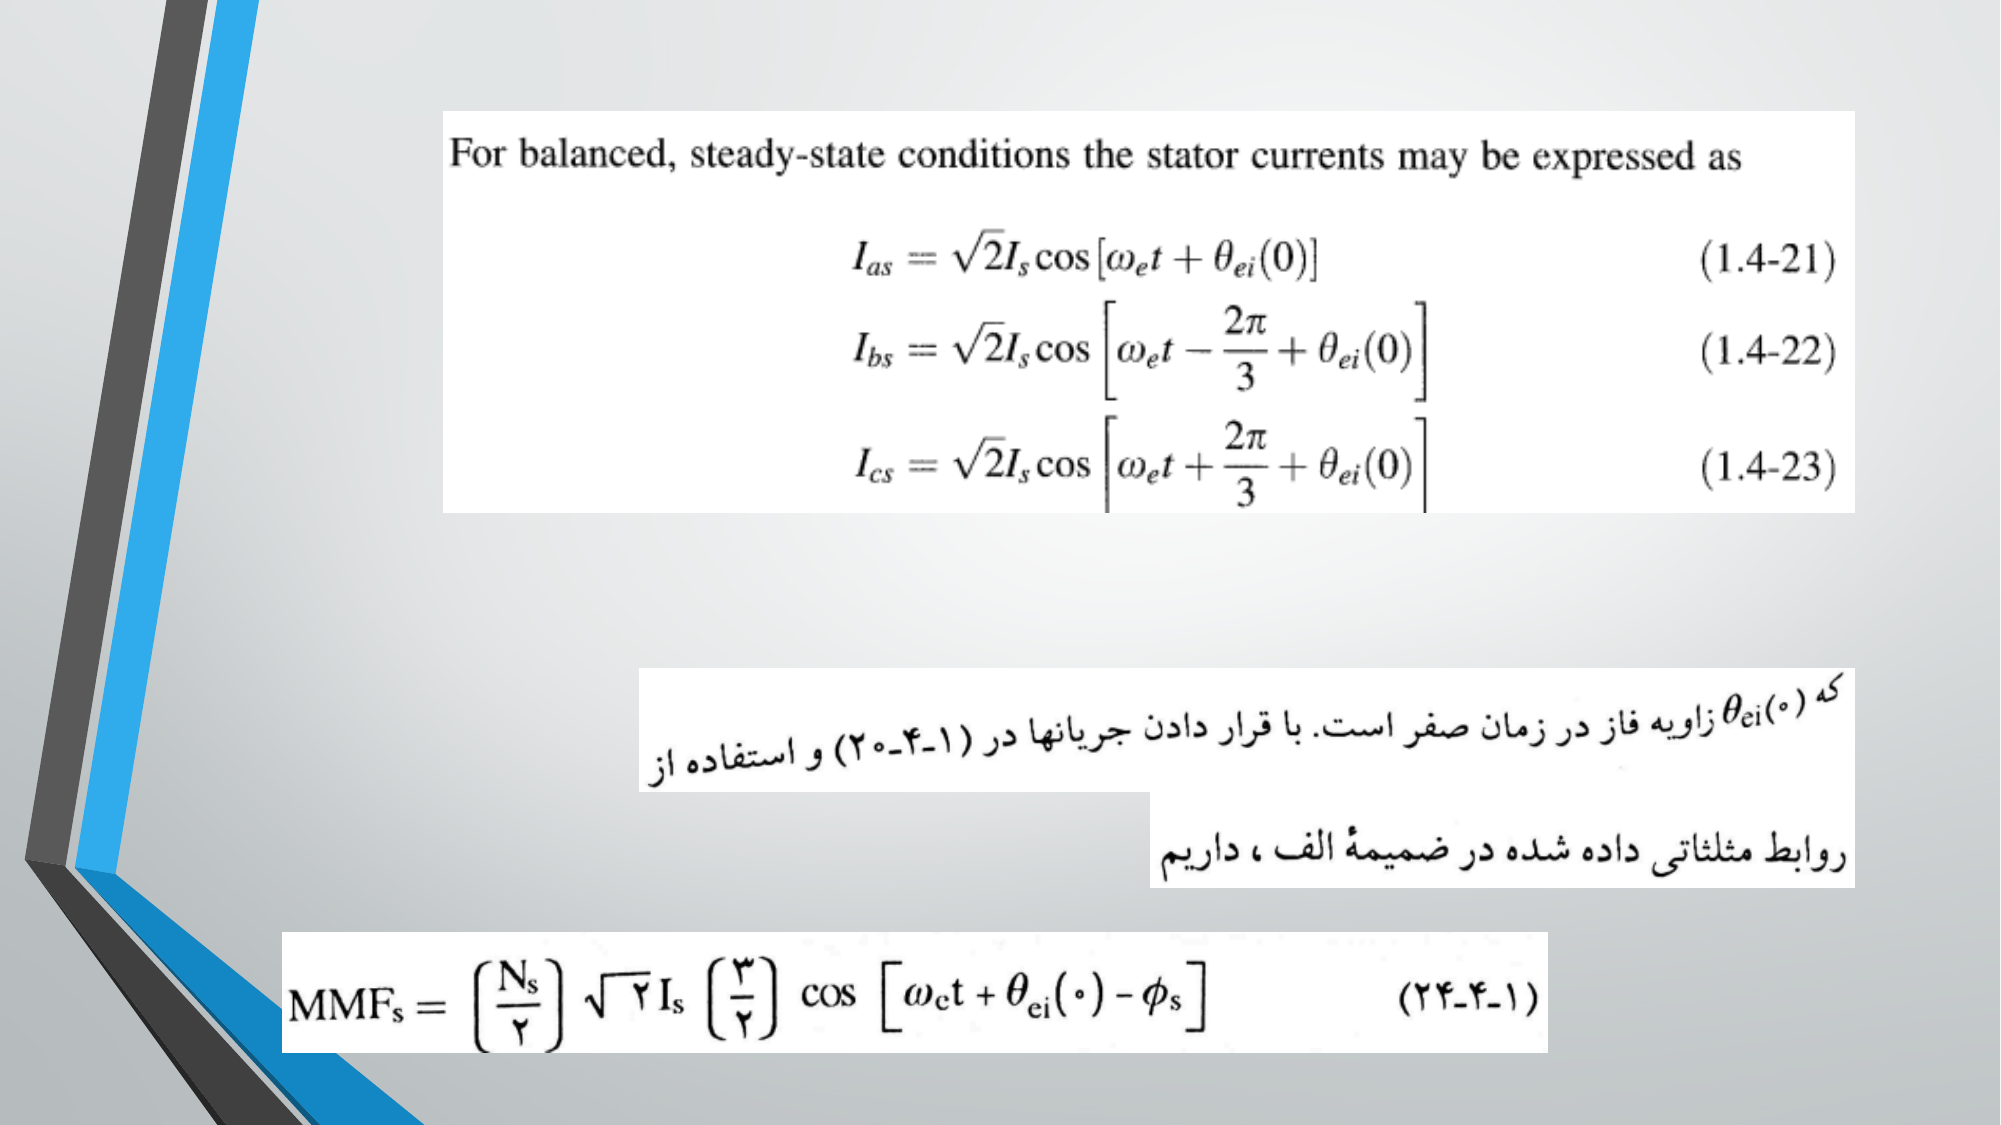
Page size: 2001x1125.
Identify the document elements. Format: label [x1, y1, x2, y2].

picture [281, 931, 1548, 1053]
picture [443, 111, 1856, 513]
text_box [639, 668, 1856, 888]
